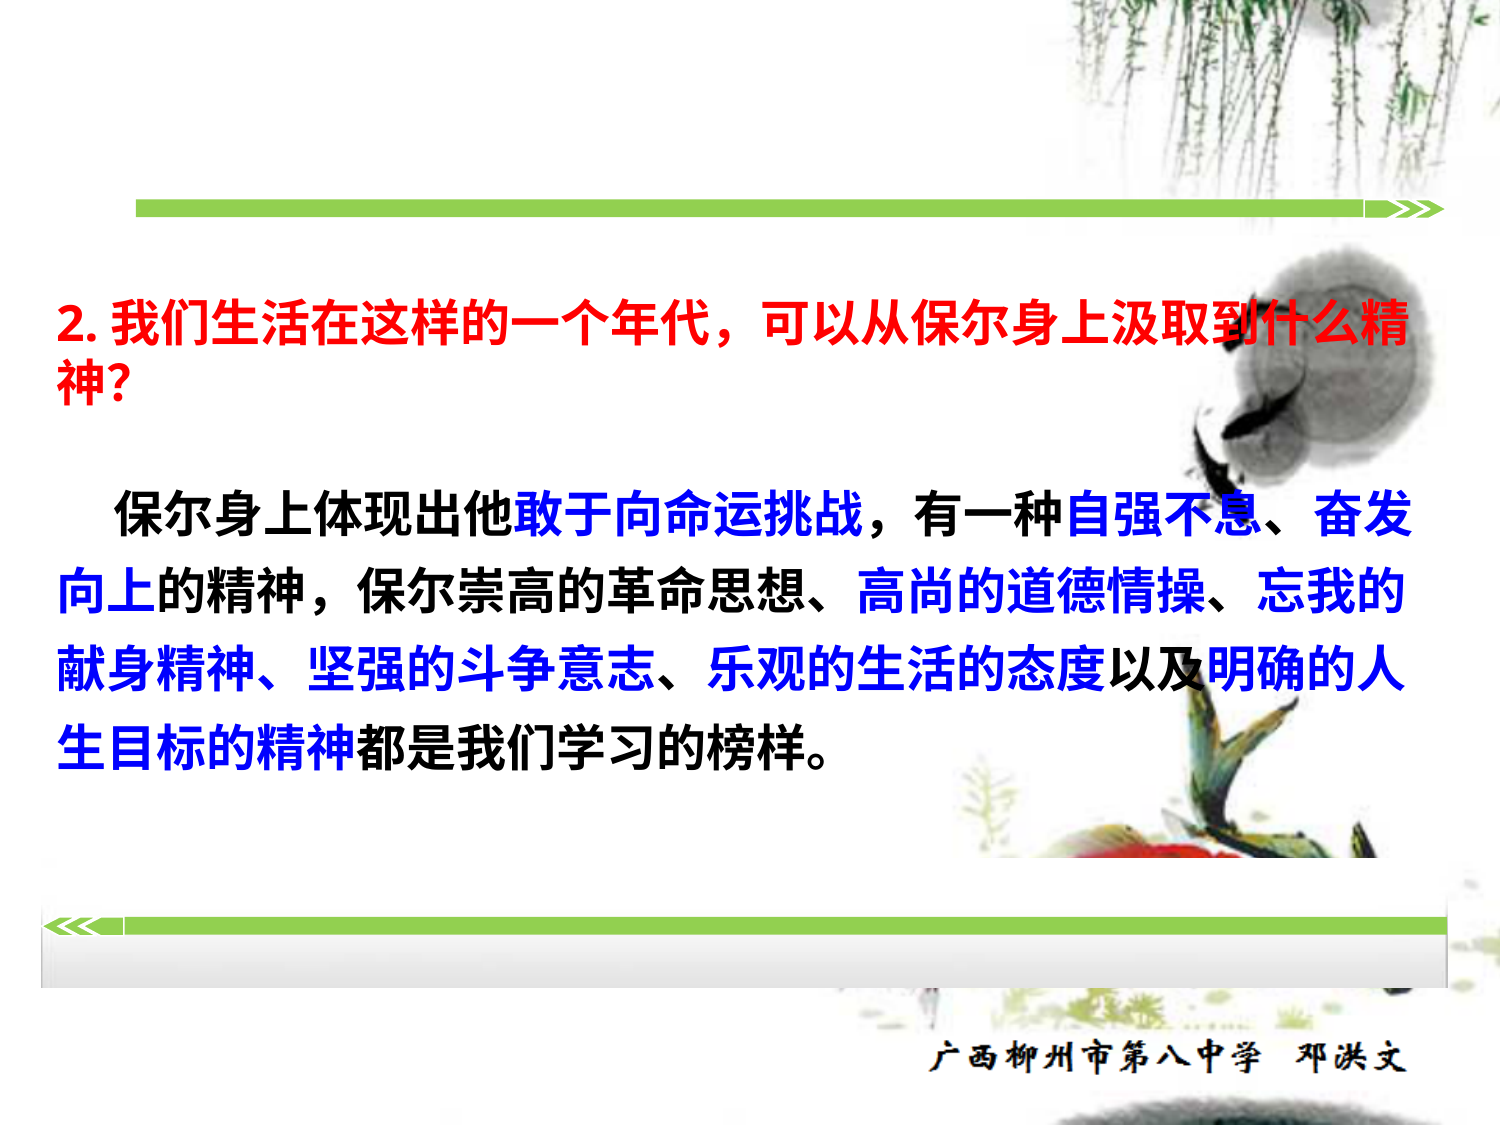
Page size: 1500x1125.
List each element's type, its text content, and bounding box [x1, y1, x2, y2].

text_box 保尔身上体现出他敢于向命运挑战，有一种自强不息、奋发向上的精神，保尔崇高的革命思想、高尚的道德情操、忘我的献身精神、坚强的斗争意志、乐观的生活的态度以及明确的人生目标的精神都是我们学习的榜样。 [41, 456, 1458, 784]
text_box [41, 916, 1448, 936]
text_box 2.我们生活在这样的一个年代，可以从保尔身上汲取到什么精神？ [41, 284, 1458, 419]
picture [0, 0, 1500, 1125]
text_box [135, 199, 1447, 219]
